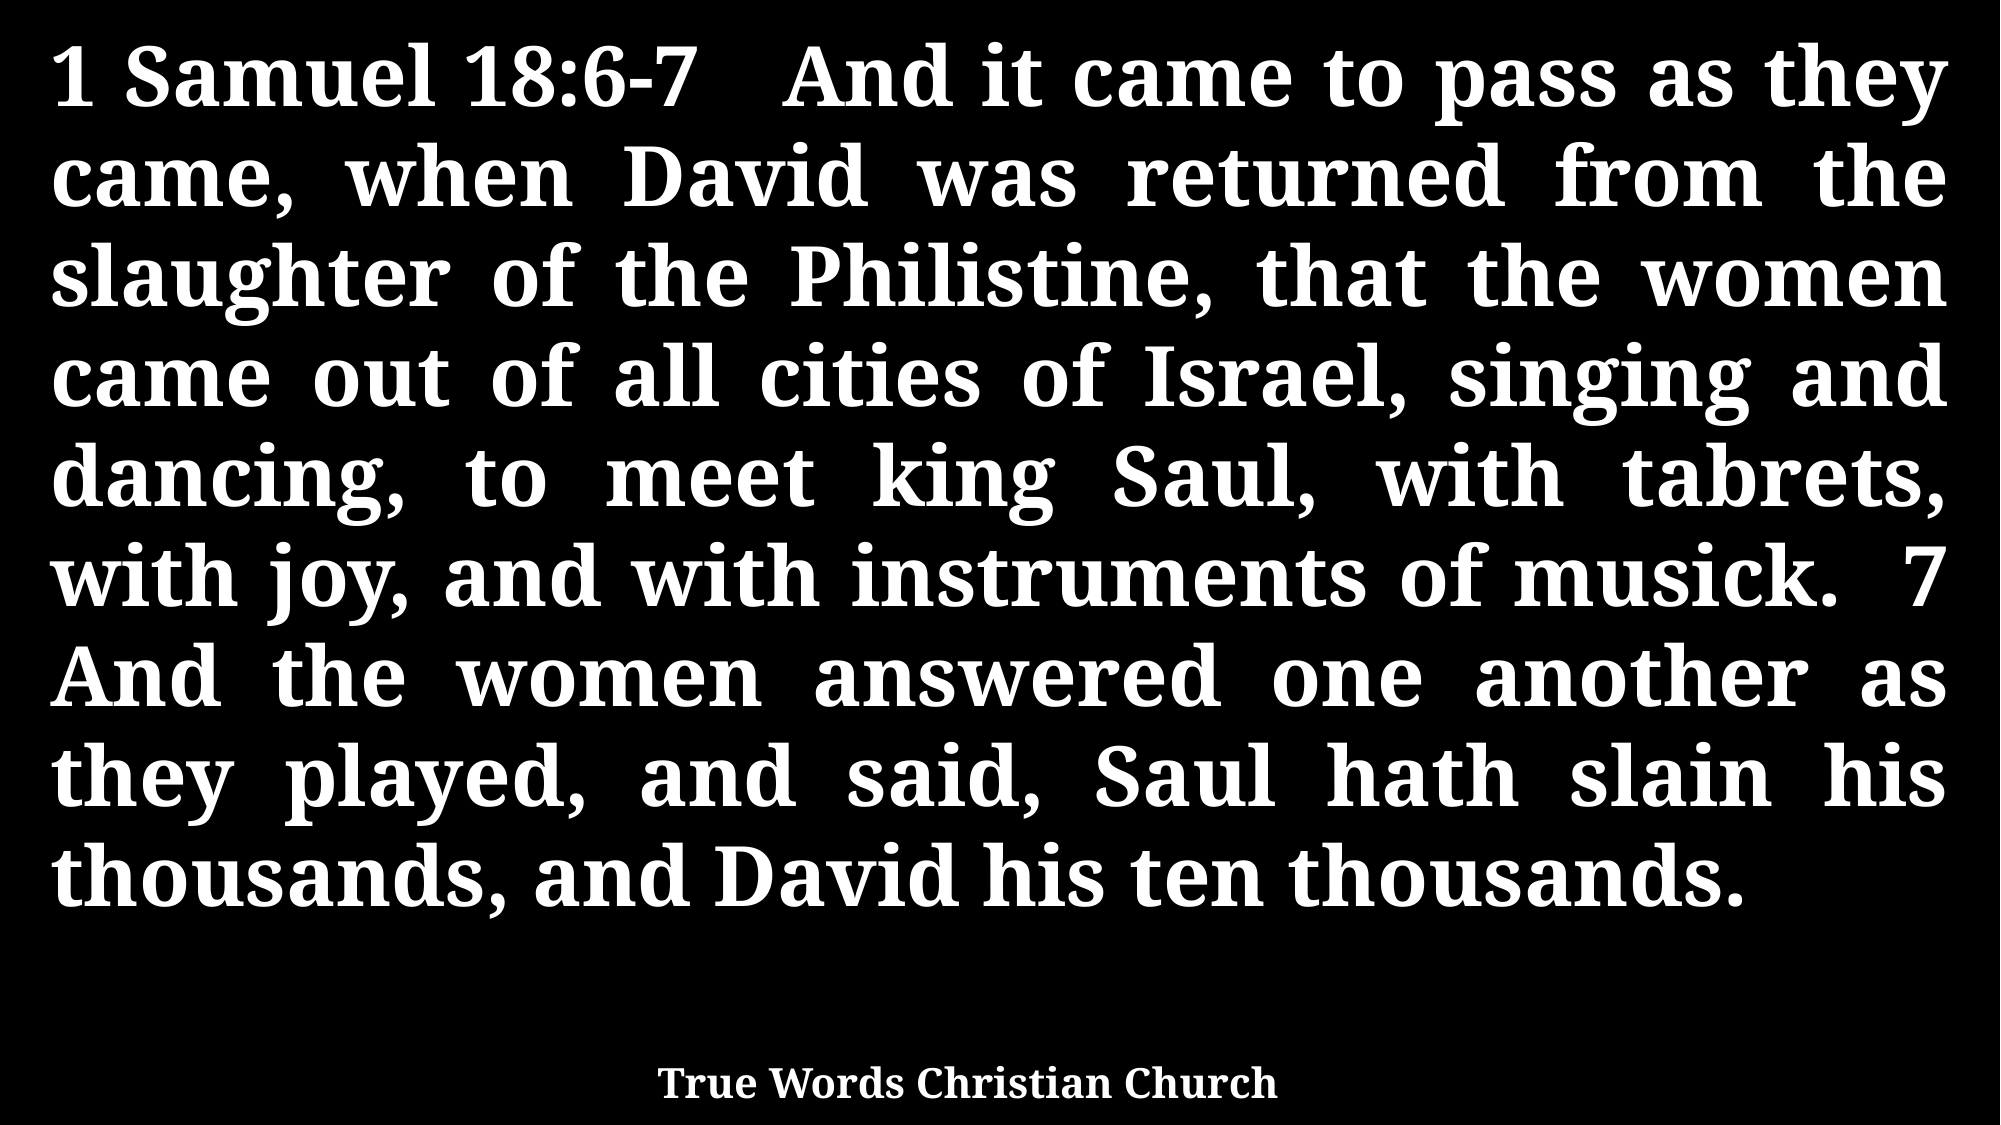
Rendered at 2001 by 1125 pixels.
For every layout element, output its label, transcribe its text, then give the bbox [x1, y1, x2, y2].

text_box 1 Samuel 18:6-7 And it came to pass as they came, when David was returned from the slaughter of the Philistine, that the women came out of all cities of Israel, singing and dancing, to meet king Saul, with tabrets, with joy, and with instruments of musick. 7 And the women answered one another as they played, and said, Saul hath slain his thousands, and David his ten thousands. [35, 15, 1965, 931]
text_box True Words Christian Church [642, 1049, 1294, 1114]
